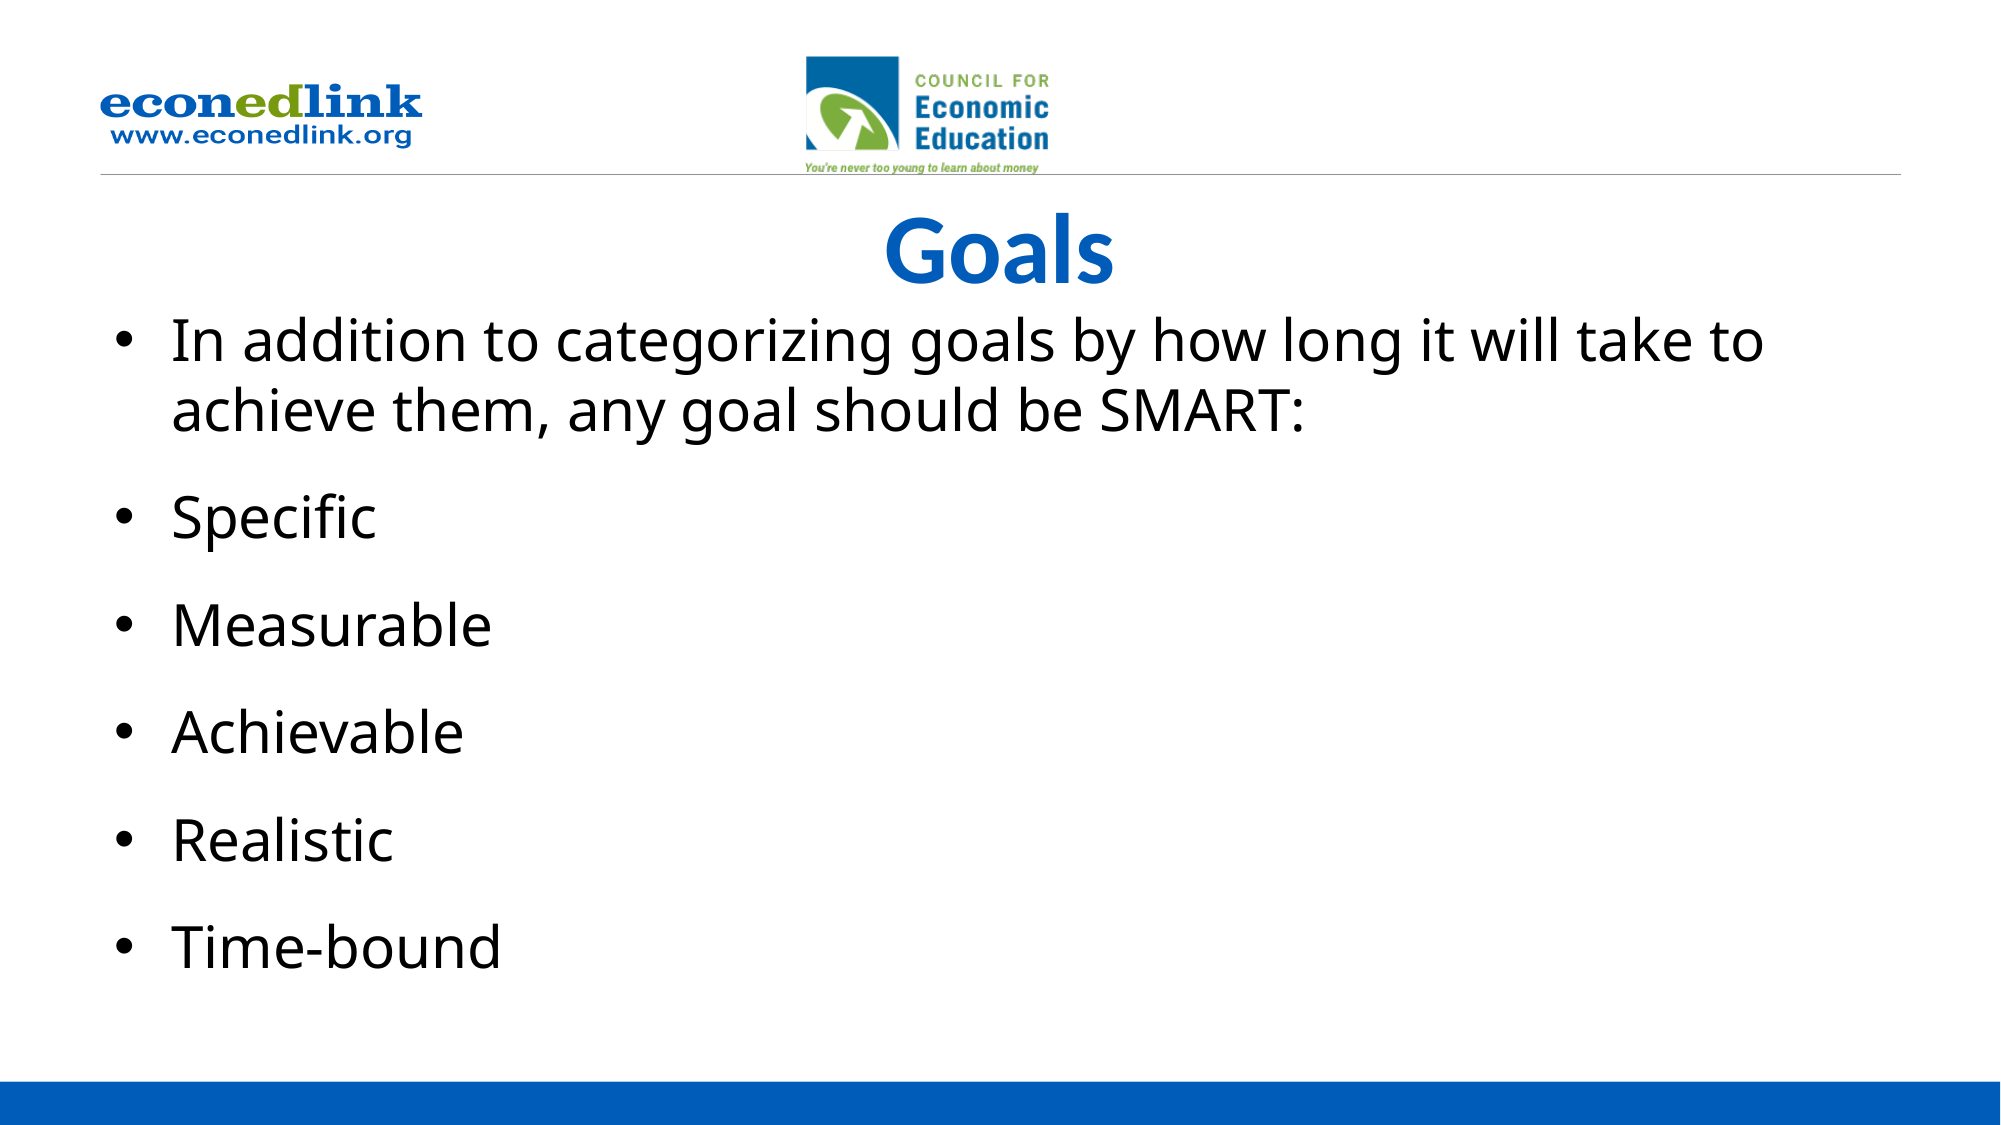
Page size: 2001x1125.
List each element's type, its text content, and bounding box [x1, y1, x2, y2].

picture [0, 0, 2001, 1125]
title Goals [99, 149, 1901, 295]
list In addition to categorizing goals by how long it will take to achieve them, any goal should be SMART: Specific Measurable Achievable Realistic Time-bound [99, 295, 1901, 1020]
